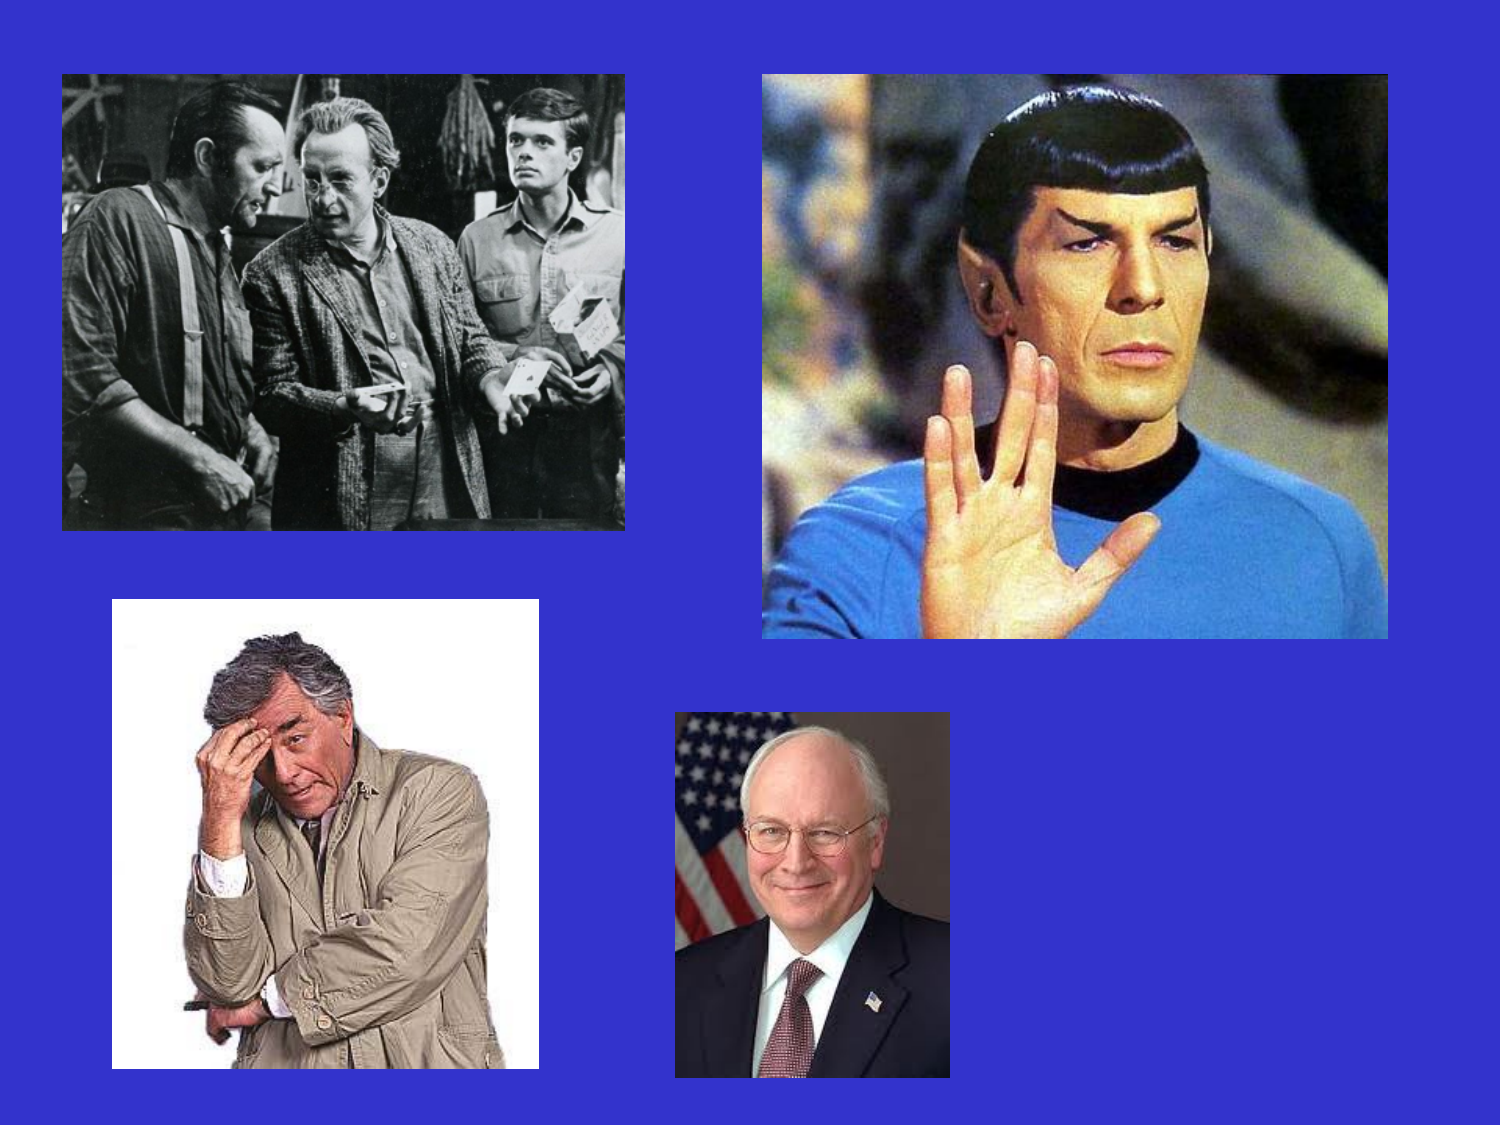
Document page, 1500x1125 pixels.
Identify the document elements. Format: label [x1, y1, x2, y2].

picture [674, 712, 950, 1079]
picture [762, 74, 1388, 640]
picture [62, 74, 625, 531]
picture [112, 599, 540, 1069]
